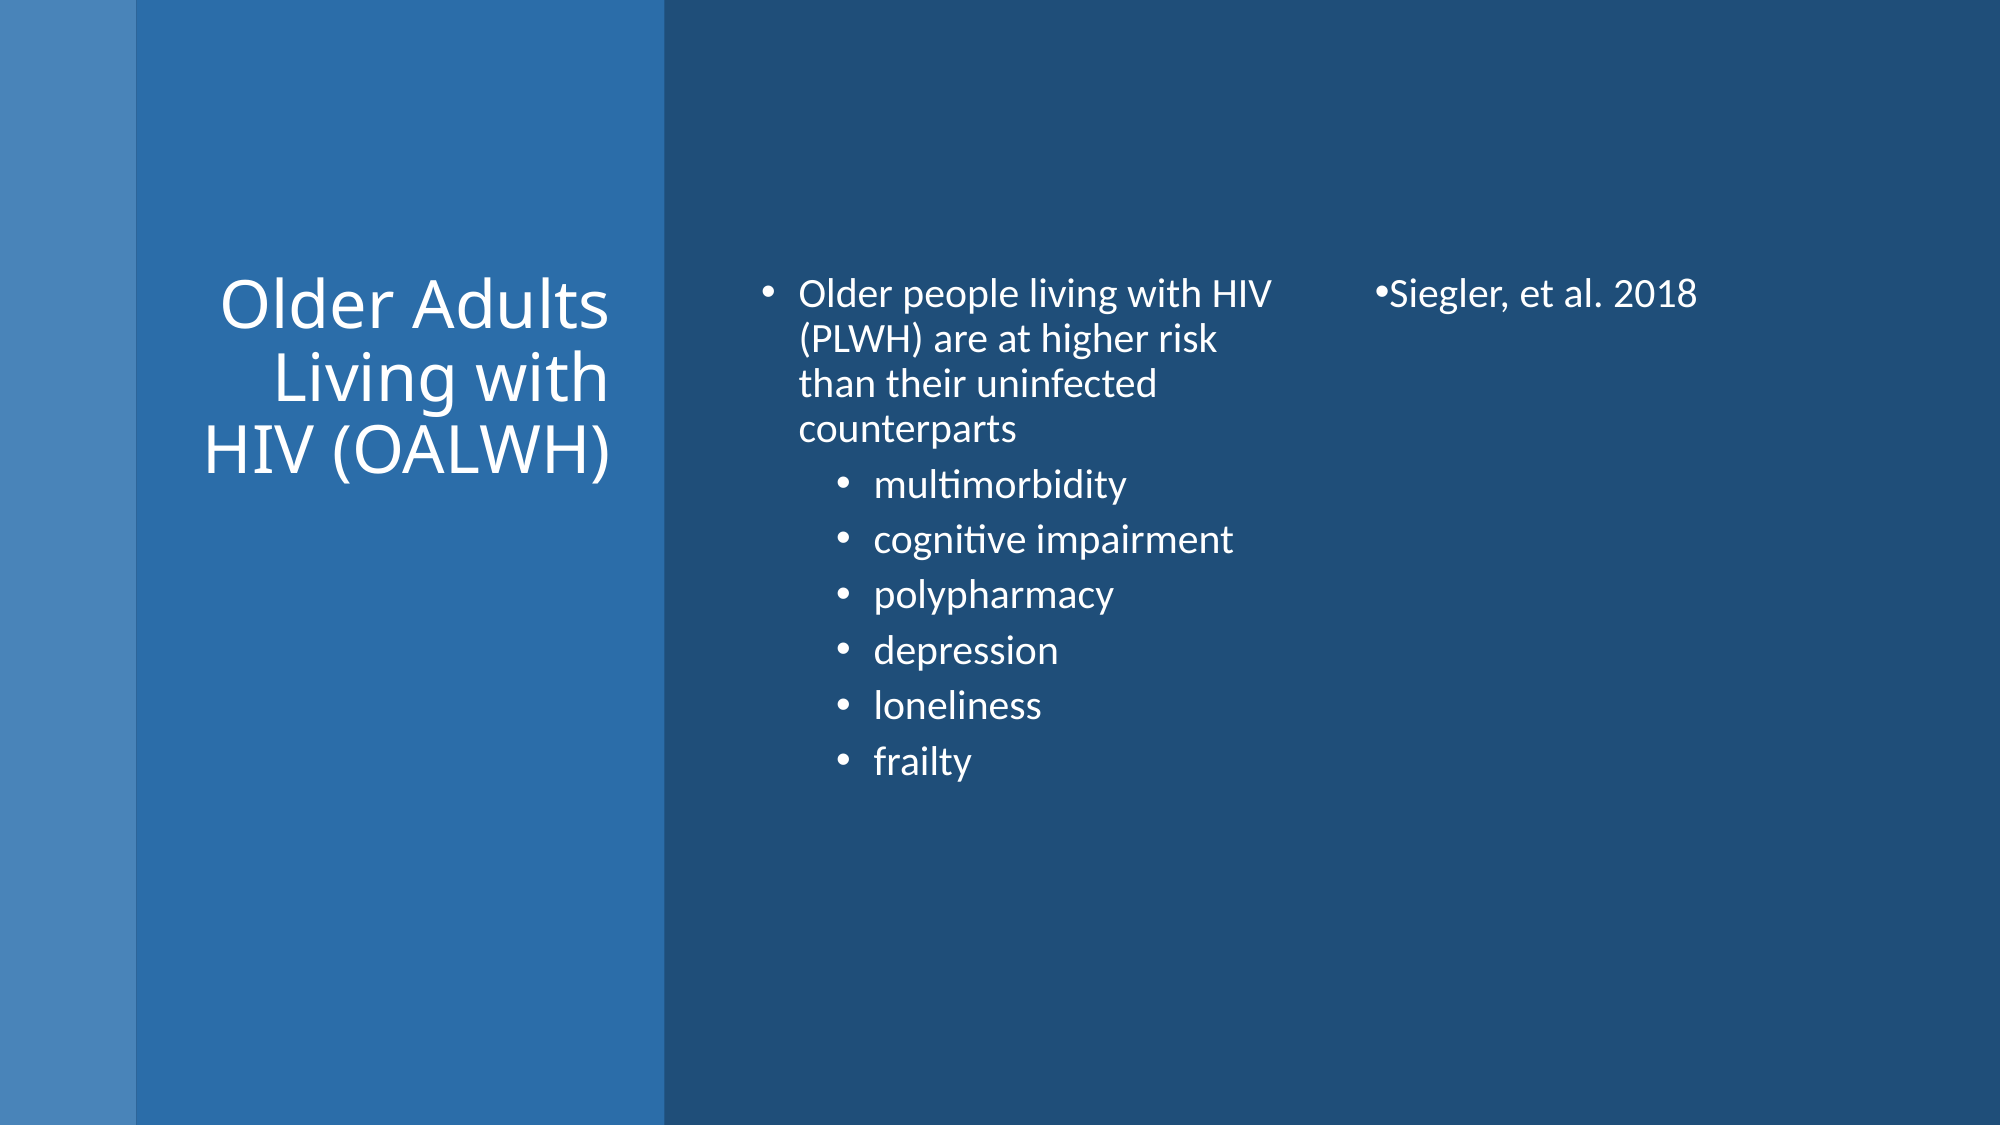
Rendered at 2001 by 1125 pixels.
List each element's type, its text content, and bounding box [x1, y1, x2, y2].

title Older Adults Living with HIV (OALWH) [162, 263, 626, 1003]
list Older people living with HIV (PLWH) are at higher risk than their uninfected counterparts multimorbidity cognitive impairment polypharmacy depression loneliness frailty [745, 263, 1308, 1003]
text_box [0, 0, 136, 1125]
text_box [136, 0, 666, 1125]
text_box Siegler, et al. 2018 [1359, 263, 1922, 1003]
